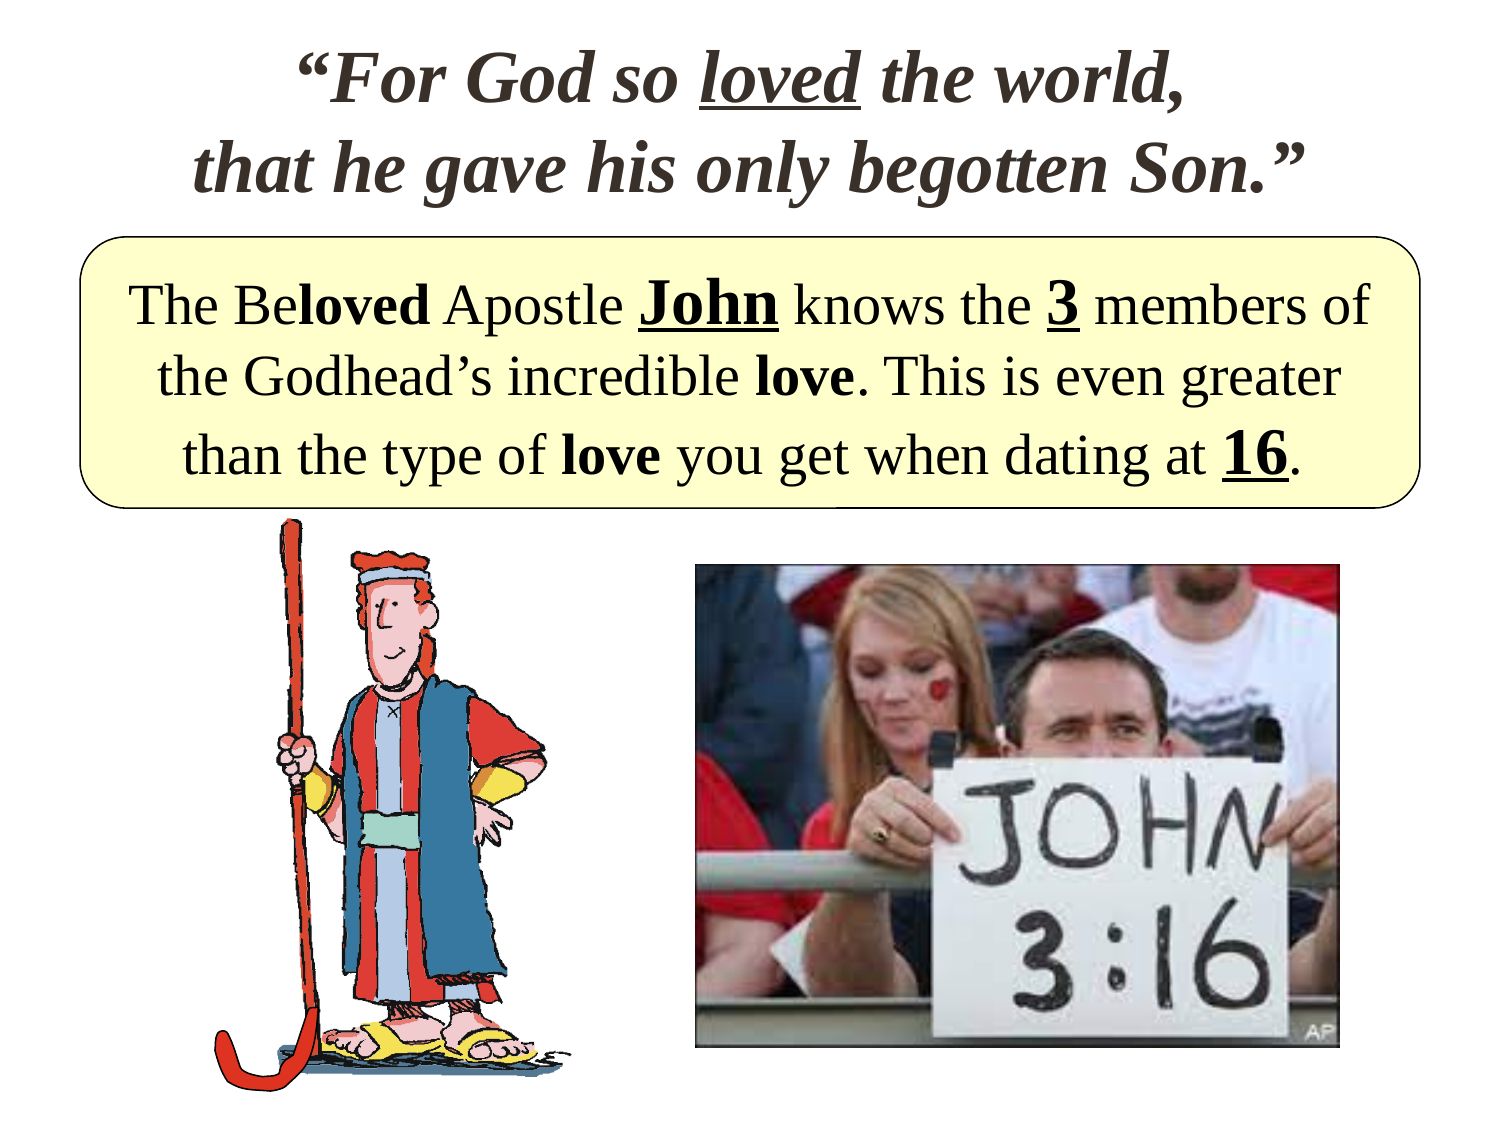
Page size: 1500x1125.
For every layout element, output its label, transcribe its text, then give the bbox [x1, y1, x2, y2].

text_box The Beloved Apostle John knows the 3 members of the Godhead’s incredible love. This is even greater than the type of love you get when dating at 16. [80, 236, 1420, 509]
picture [694, 564, 1340, 1049]
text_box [214, 518, 572, 1092]
title “For God so loved the world, that he gave his only begotten Son.” [159, 70, 1341, 165]
